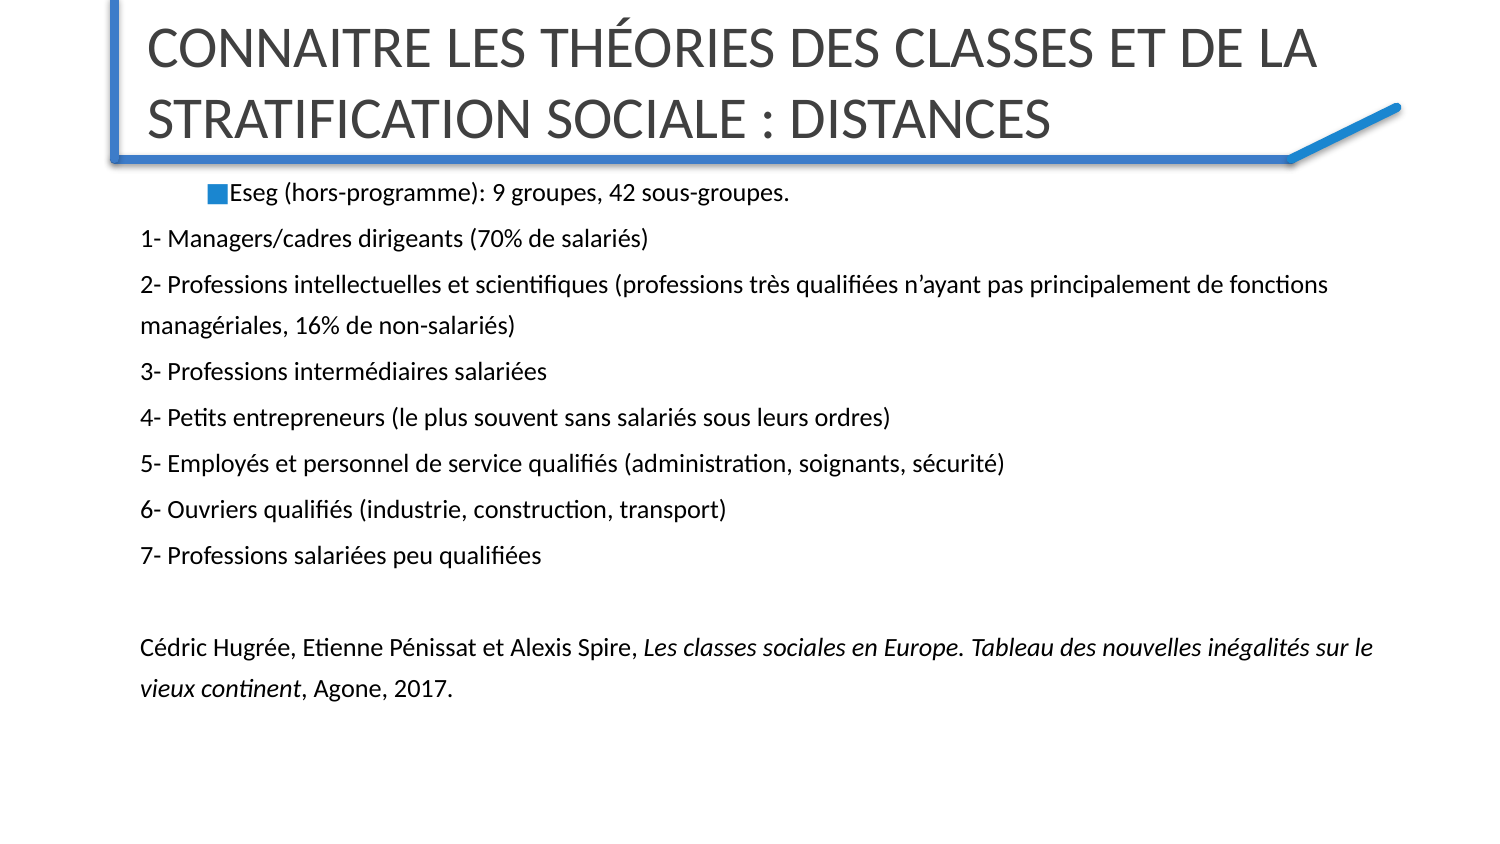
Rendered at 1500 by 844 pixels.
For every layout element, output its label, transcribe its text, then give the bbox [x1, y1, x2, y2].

list Eseg (hors-programme): 9 groupes, 42 sous-groupes. 1- Managers/cadres dirigeants (70% de salariés) 2- Professions intellectuelles et scientifiques (professions très qualifiées n’ayant pas principalement de fonctions managériales, 16% de non-salariés) 3- Professions intermédiaires salariées 4- Petits entrepreneurs (le plus souvent sans salariés sous leurs ordres) 5- Employés et personnel de service qualifiés (administration, soignants, sécurité) 6- Ouvriers qualifiés (industrie, construction, transport) 7- Professions salariées peu qualifiées Cédric Hugrée, Etienne Pénissat et Alexis Spire, Les classes sociales en Europe. Tableau des nouvelles inégalités sur le vieux continent, Agone, 2017. [125, 158, 1418, 716]
title Connaitre les théories des classes et de la stratification sociale : distances [132, 0, 1425, 159]
